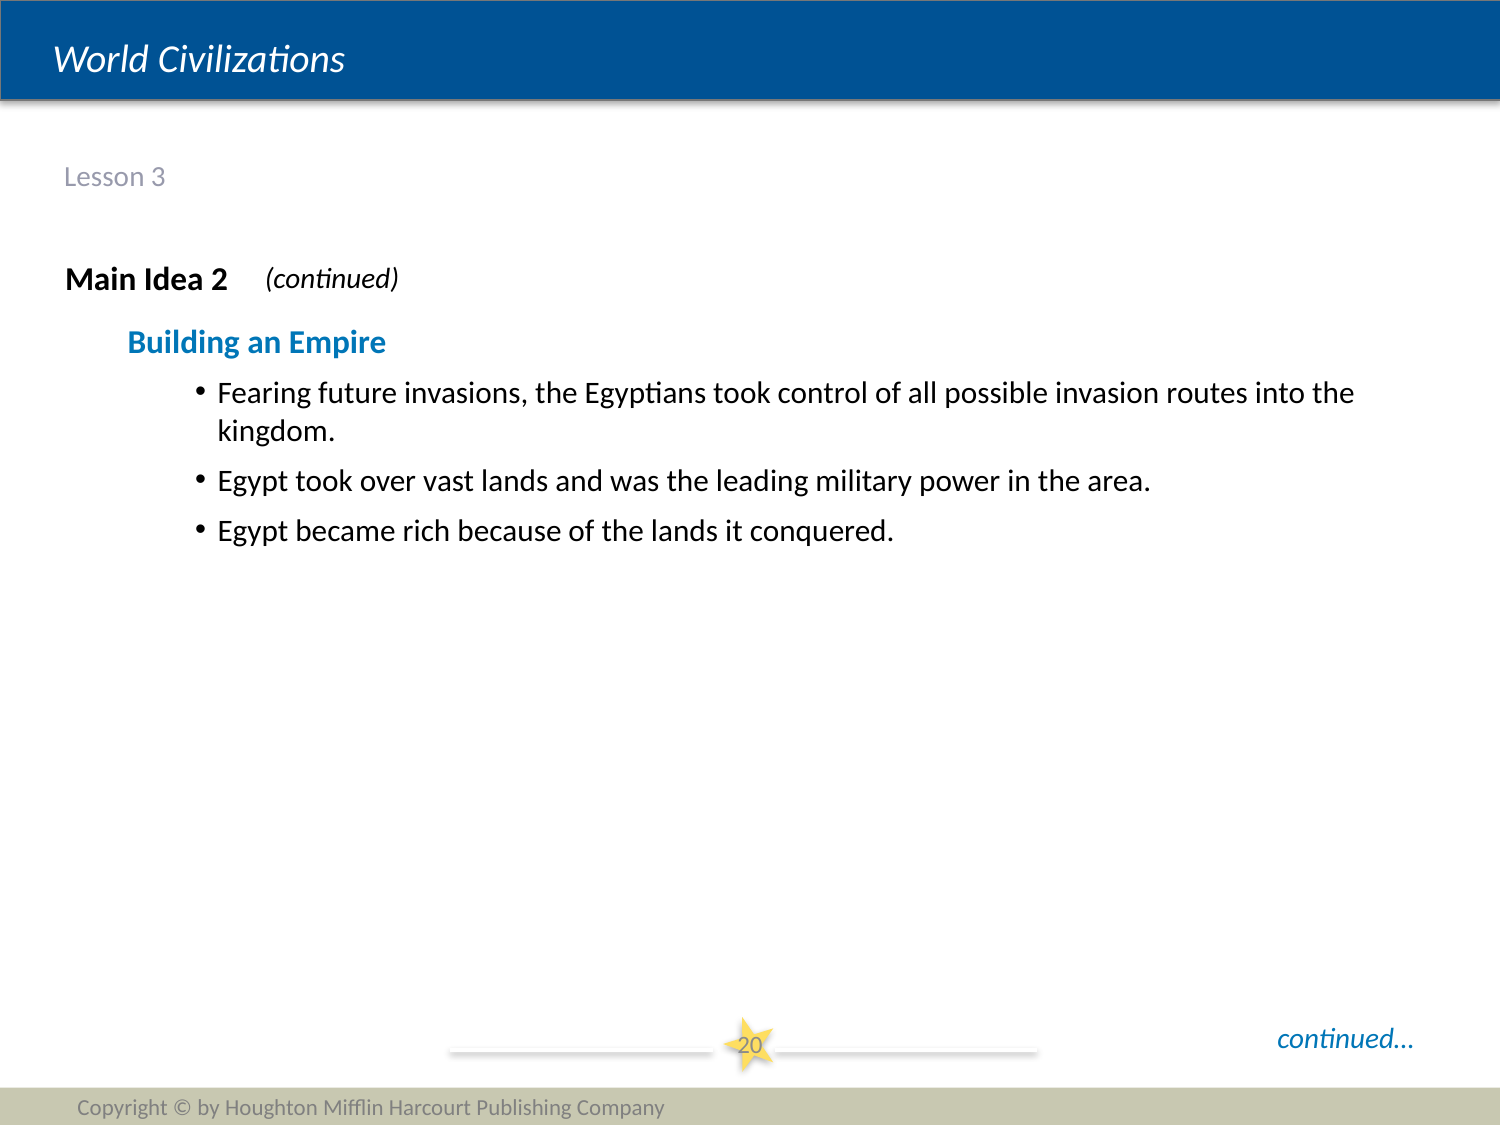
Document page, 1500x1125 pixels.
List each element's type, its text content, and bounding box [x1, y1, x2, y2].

text_box (continued) [249, 251, 438, 302]
footer Copyright © by Houghton Mifflin Harcourt Publishing Company [62, 1087, 975, 1125]
slide_number 20 [575, 1025, 925, 1063]
list Main Idea 2 [50, 249, 250, 313]
text_box continued… [1262, 1012, 1450, 1063]
title Lesson 3 [49, 149, 575, 200]
list Building an Empire Fearing future invasions, the Egyptians took control of all possible invasion routes into the kingdom. Egypt took over vast lands and was the leading military power in the area. Egypt became rich because of the lands it conquered. [112, 312, 1438, 788]
